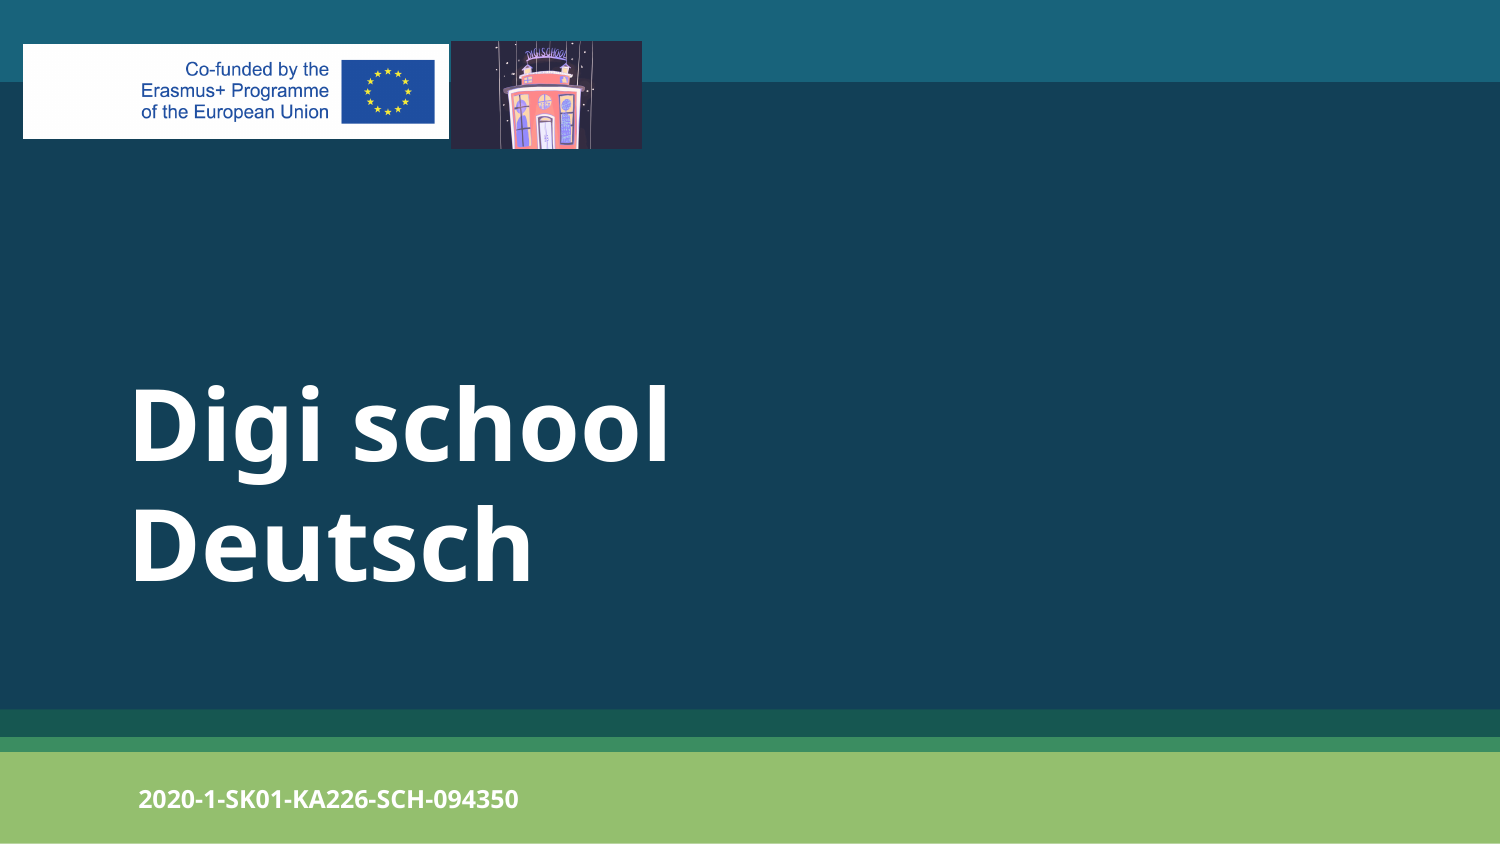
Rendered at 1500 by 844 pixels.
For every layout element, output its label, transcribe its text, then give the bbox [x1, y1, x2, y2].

text_box 2020-1-SK01-KA226-SCH-094350 [123, 776, 620, 822]
picture [23, 41, 642, 149]
title Digi school Deutsch [112, 364, 1066, 617]
